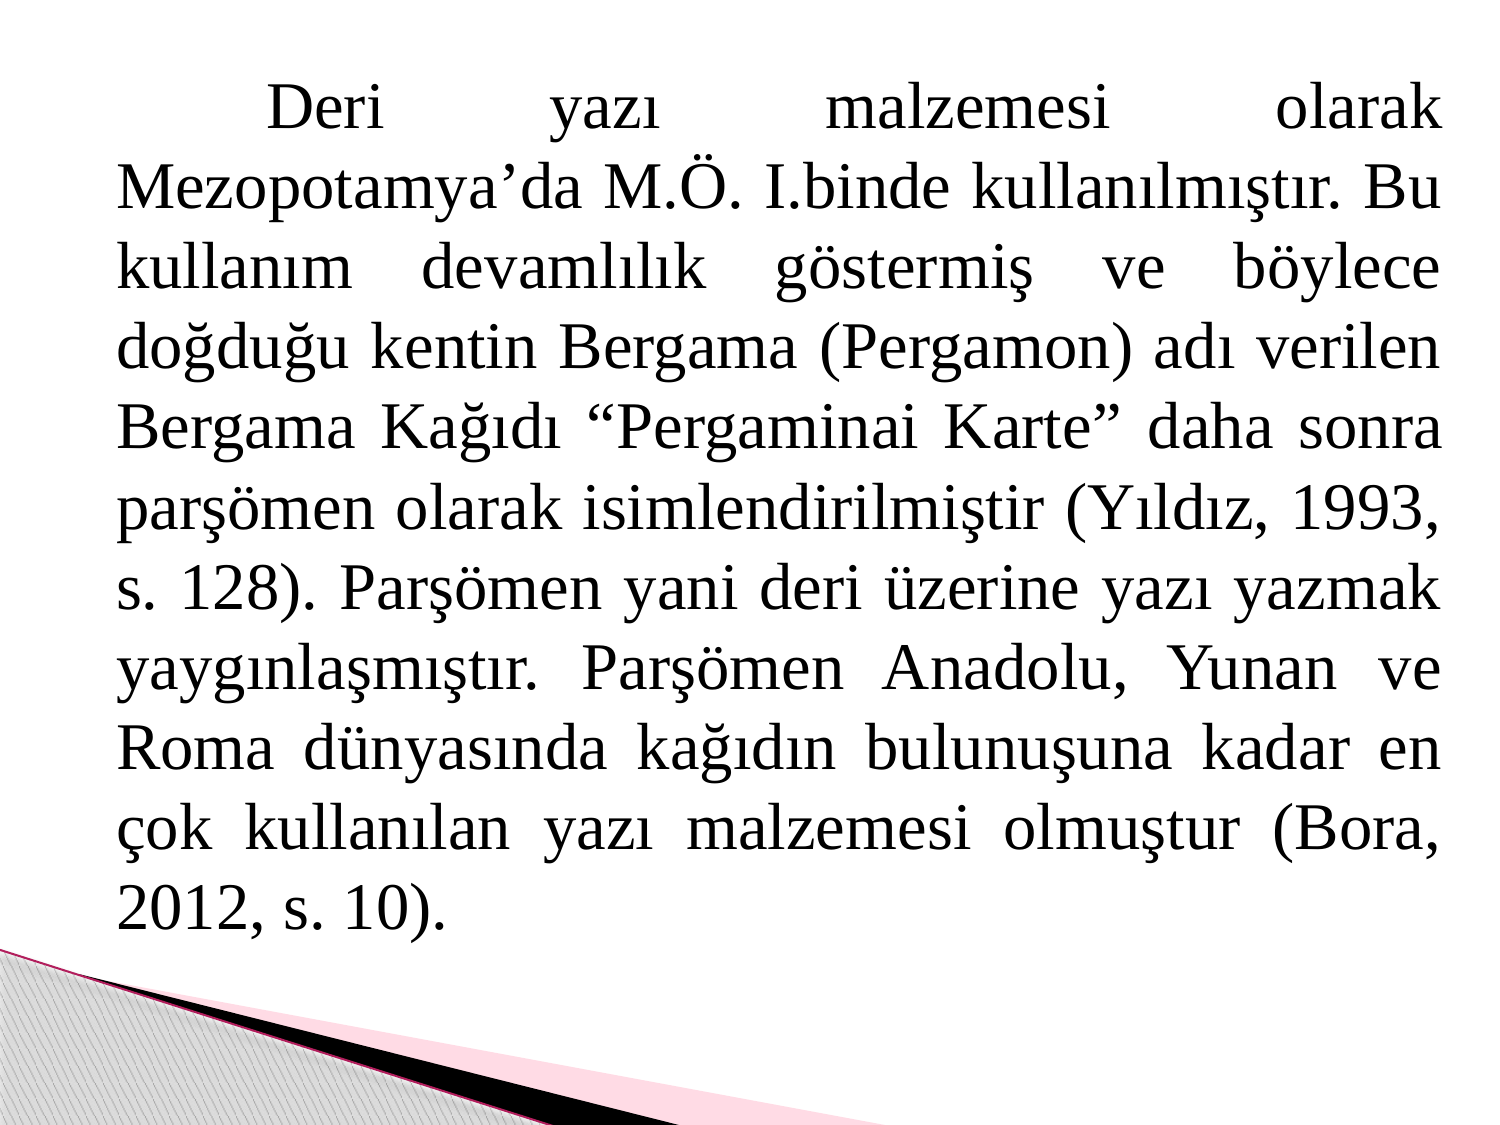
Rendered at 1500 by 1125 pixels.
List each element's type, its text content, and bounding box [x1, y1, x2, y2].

list Deri yazı malzemesi olarak Mezopotamya’da M.Ö. I.binde kullanılmıştır. Bu kullanım devamlılık göstermiş ve böylece doğduğu kentin Bergama (Pergamon) adı verilen Bergama Kağıdı “Pergaminai Karte” daha sonra parşömen olarak isimlendirilmiştir (Yıldız, 1993, s. 128). Parşömen yani deri üzerine yazı yazmak yaygınlaşmıştır. Parşömen Anadolu, Yunan ve Roma dünyasında kağıdın bulunuşuna kadar en çok kullanılan yazı malzemesi olmuştur (Bora, 2012, s. 10). [41, 54, 1459, 1083]
